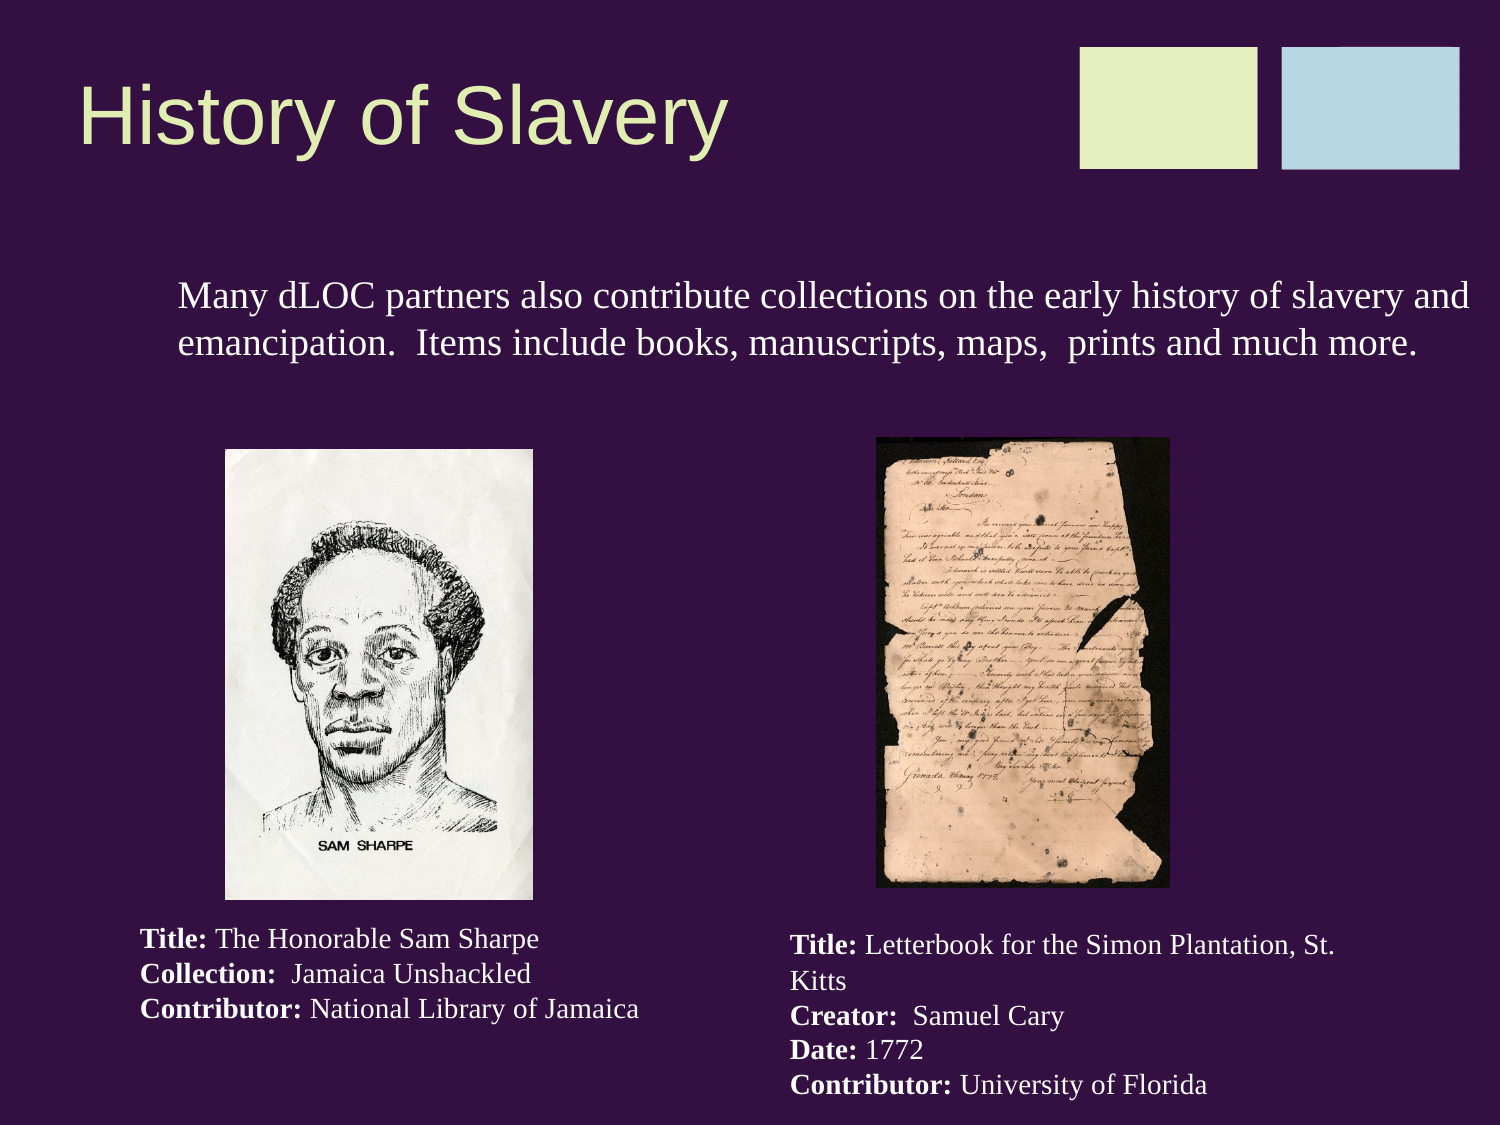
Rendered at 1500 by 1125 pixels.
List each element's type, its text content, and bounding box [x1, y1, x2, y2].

picture [1276, 47, 1463, 176]
picture [876, 436, 1170, 888]
text_box Title: Letterbook for the Simon Plantation, St. Kitts Creator: Samuel Cary Date: 1772 Contributor: University of Florida [774, 918, 1413, 1108]
picture [1074, 47, 1261, 170]
text_box History of Slavery [62, 53, 1068, 169]
picture [224, 449, 533, 901]
text_box Title: The Honorable Sam Sharpe Collection: Jamaica Unshackled Contributor: National Library of Jamaica [124, 912, 663, 1033]
list Many dLOC partners also contribute collections on the early history of slavery and emancipation. Items include books, manuscripts, maps, prints and much more. [162, 262, 1500, 413]
